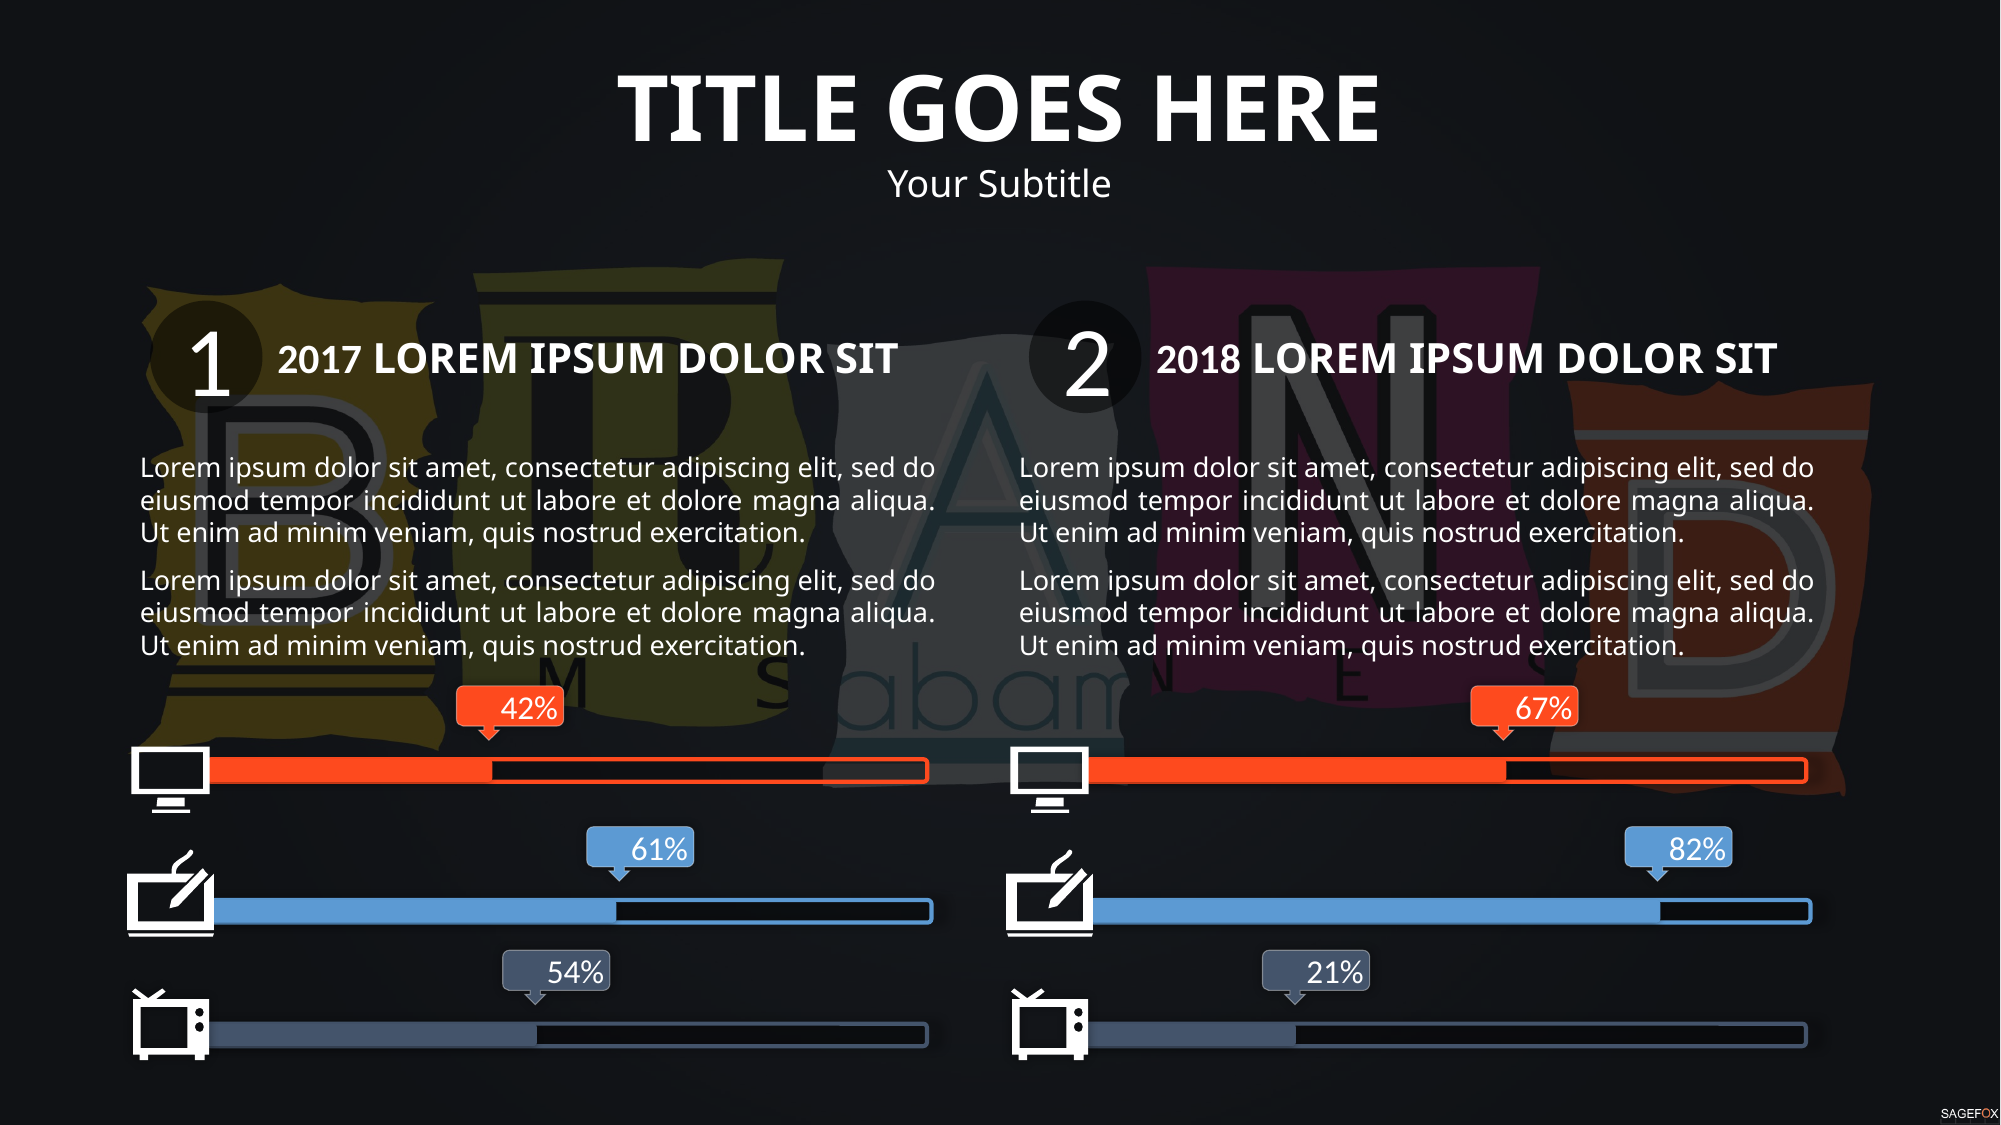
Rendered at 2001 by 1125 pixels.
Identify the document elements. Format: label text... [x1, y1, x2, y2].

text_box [149, 288, 263, 425]
text_box [210, 758, 494, 783]
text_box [1028, 288, 1142, 425]
text_box [218, 1022, 538, 1048]
picture [1940, 0, 2001, 1125]
text_box [214, 898, 618, 924]
text_box [1294, 1022, 1807, 1048]
text_box [1660, 899, 1812, 924]
text_box [1093, 898, 1662, 924]
text_box Lorem ipsum dolor sit amet, consectetur adipiscing elit, sed do eiusmod tempor incididunt ut labore et dolore magna aliqua. Ut enim ad minim veniam, quis nostrud exercitation. Lorem ipsum dolor sit amet, consectetur adipiscing elit, sed do eiusmod tempor incididunt ut labore et dolore magna aliqua. Ut enim ad minim veniam, quis nostrud exercitation. [124, 443, 950, 668]
text_box [535, 1022, 928, 1048]
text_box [456, 678, 588, 741]
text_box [127, 847, 214, 937]
text_box 2017 LOREM IPSUM DOLOR SIT [263, 324, 925, 389]
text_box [1470, 678, 1602, 741]
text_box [131, 746, 210, 813]
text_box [1262, 943, 1394, 1005]
text_box [1097, 1022, 1297, 1048]
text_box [1006, 847, 1093, 937]
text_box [1010, 746, 1089, 813]
text_box [492, 758, 929, 783]
text_box [1010, 988, 1089, 1061]
text_box [1506, 758, 1808, 783]
text_box 2018 LOREM IPSUM DOLOR SIT [1142, 324, 1804, 389]
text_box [586, 819, 718, 882]
text_box [444, 898, 933, 924]
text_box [502, 943, 634, 1005]
text_box [1089, 758, 1508, 783]
text_box Lorem ipsum dolor sit amet, consectetur adipiscing elit, sed do eiusmod tempor incididunt ut labore et dolore magna aliqua. Ut enim ad minim veniam, quis nostrud exercitation. Lorem ipsum dolor sit amet, consectetur adipiscing elit, sed do eiusmod tempor incididunt ut labore et dolore magna aliqua. Ut enim ad minim veniam, quis nostrud exercitation. [1003, 443, 1829, 668]
text_box TITLE GOES HERE Your Subtitle [548, 42, 1452, 212]
text_box [131, 988, 210, 1061]
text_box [1624, 819, 1756, 882]
